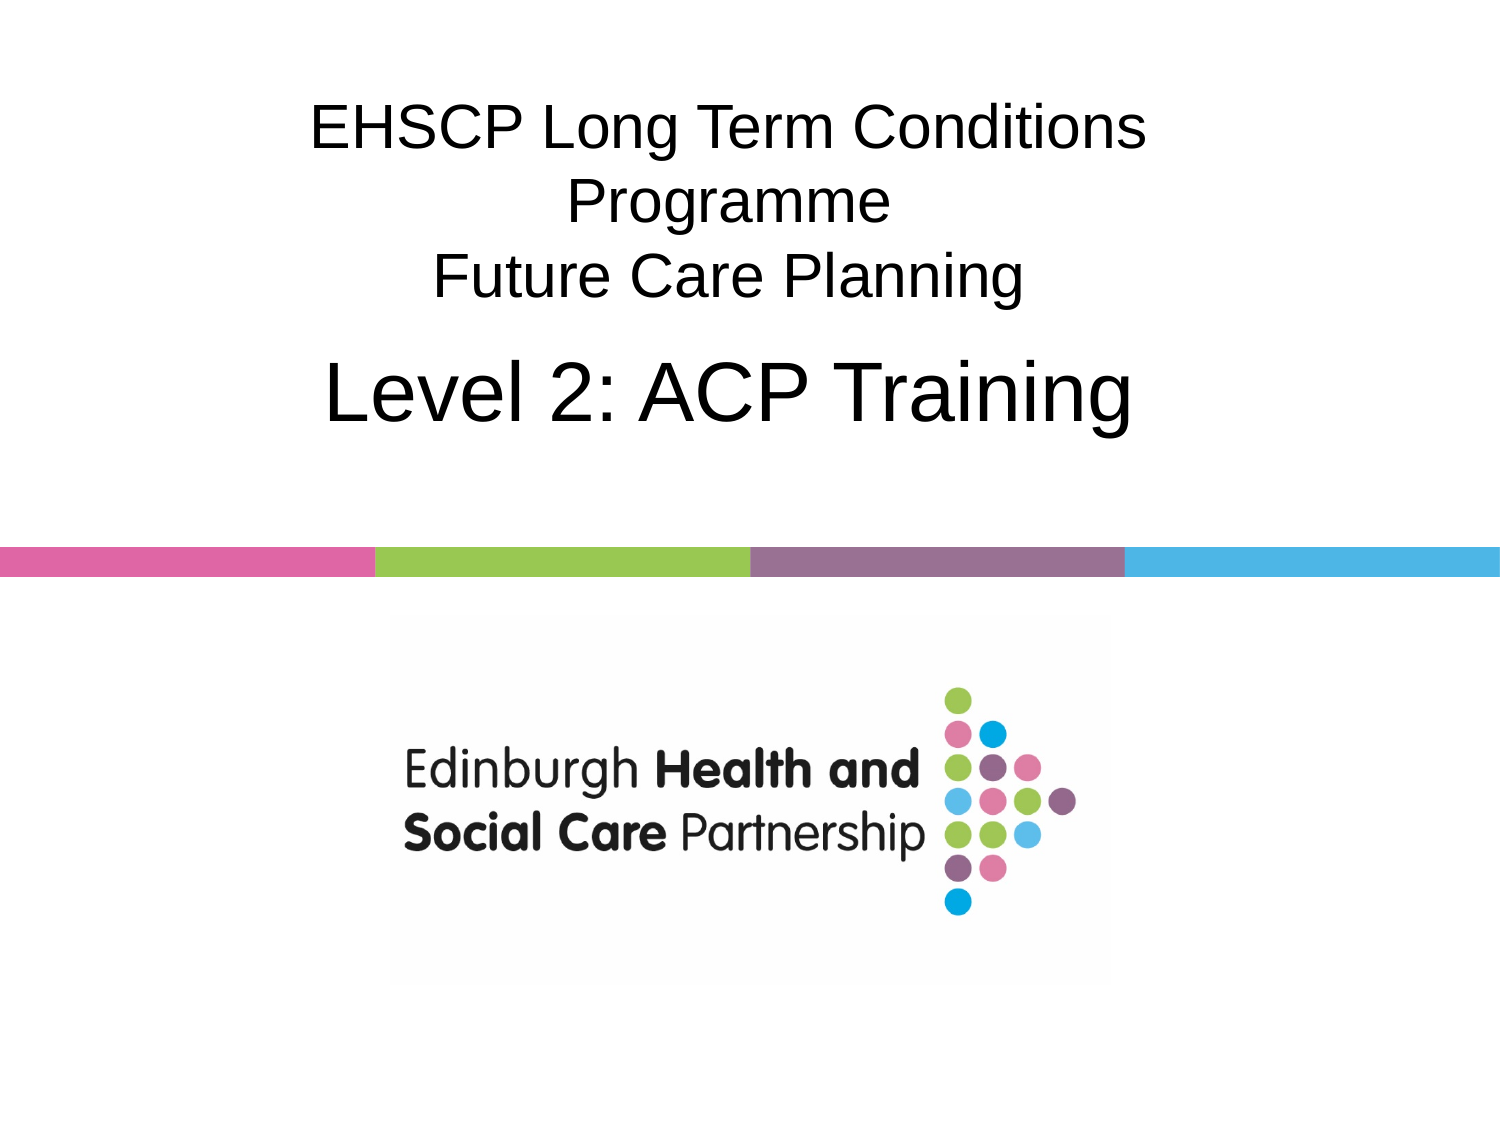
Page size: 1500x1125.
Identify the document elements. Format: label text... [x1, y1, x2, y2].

picture [389, 614, 1111, 985]
text_box EHSCP Long Term Conditions Programme Future Care Planning Level 2: ACP Training [182, 78, 1276, 446]
picture [0, 547, 1500, 578]
